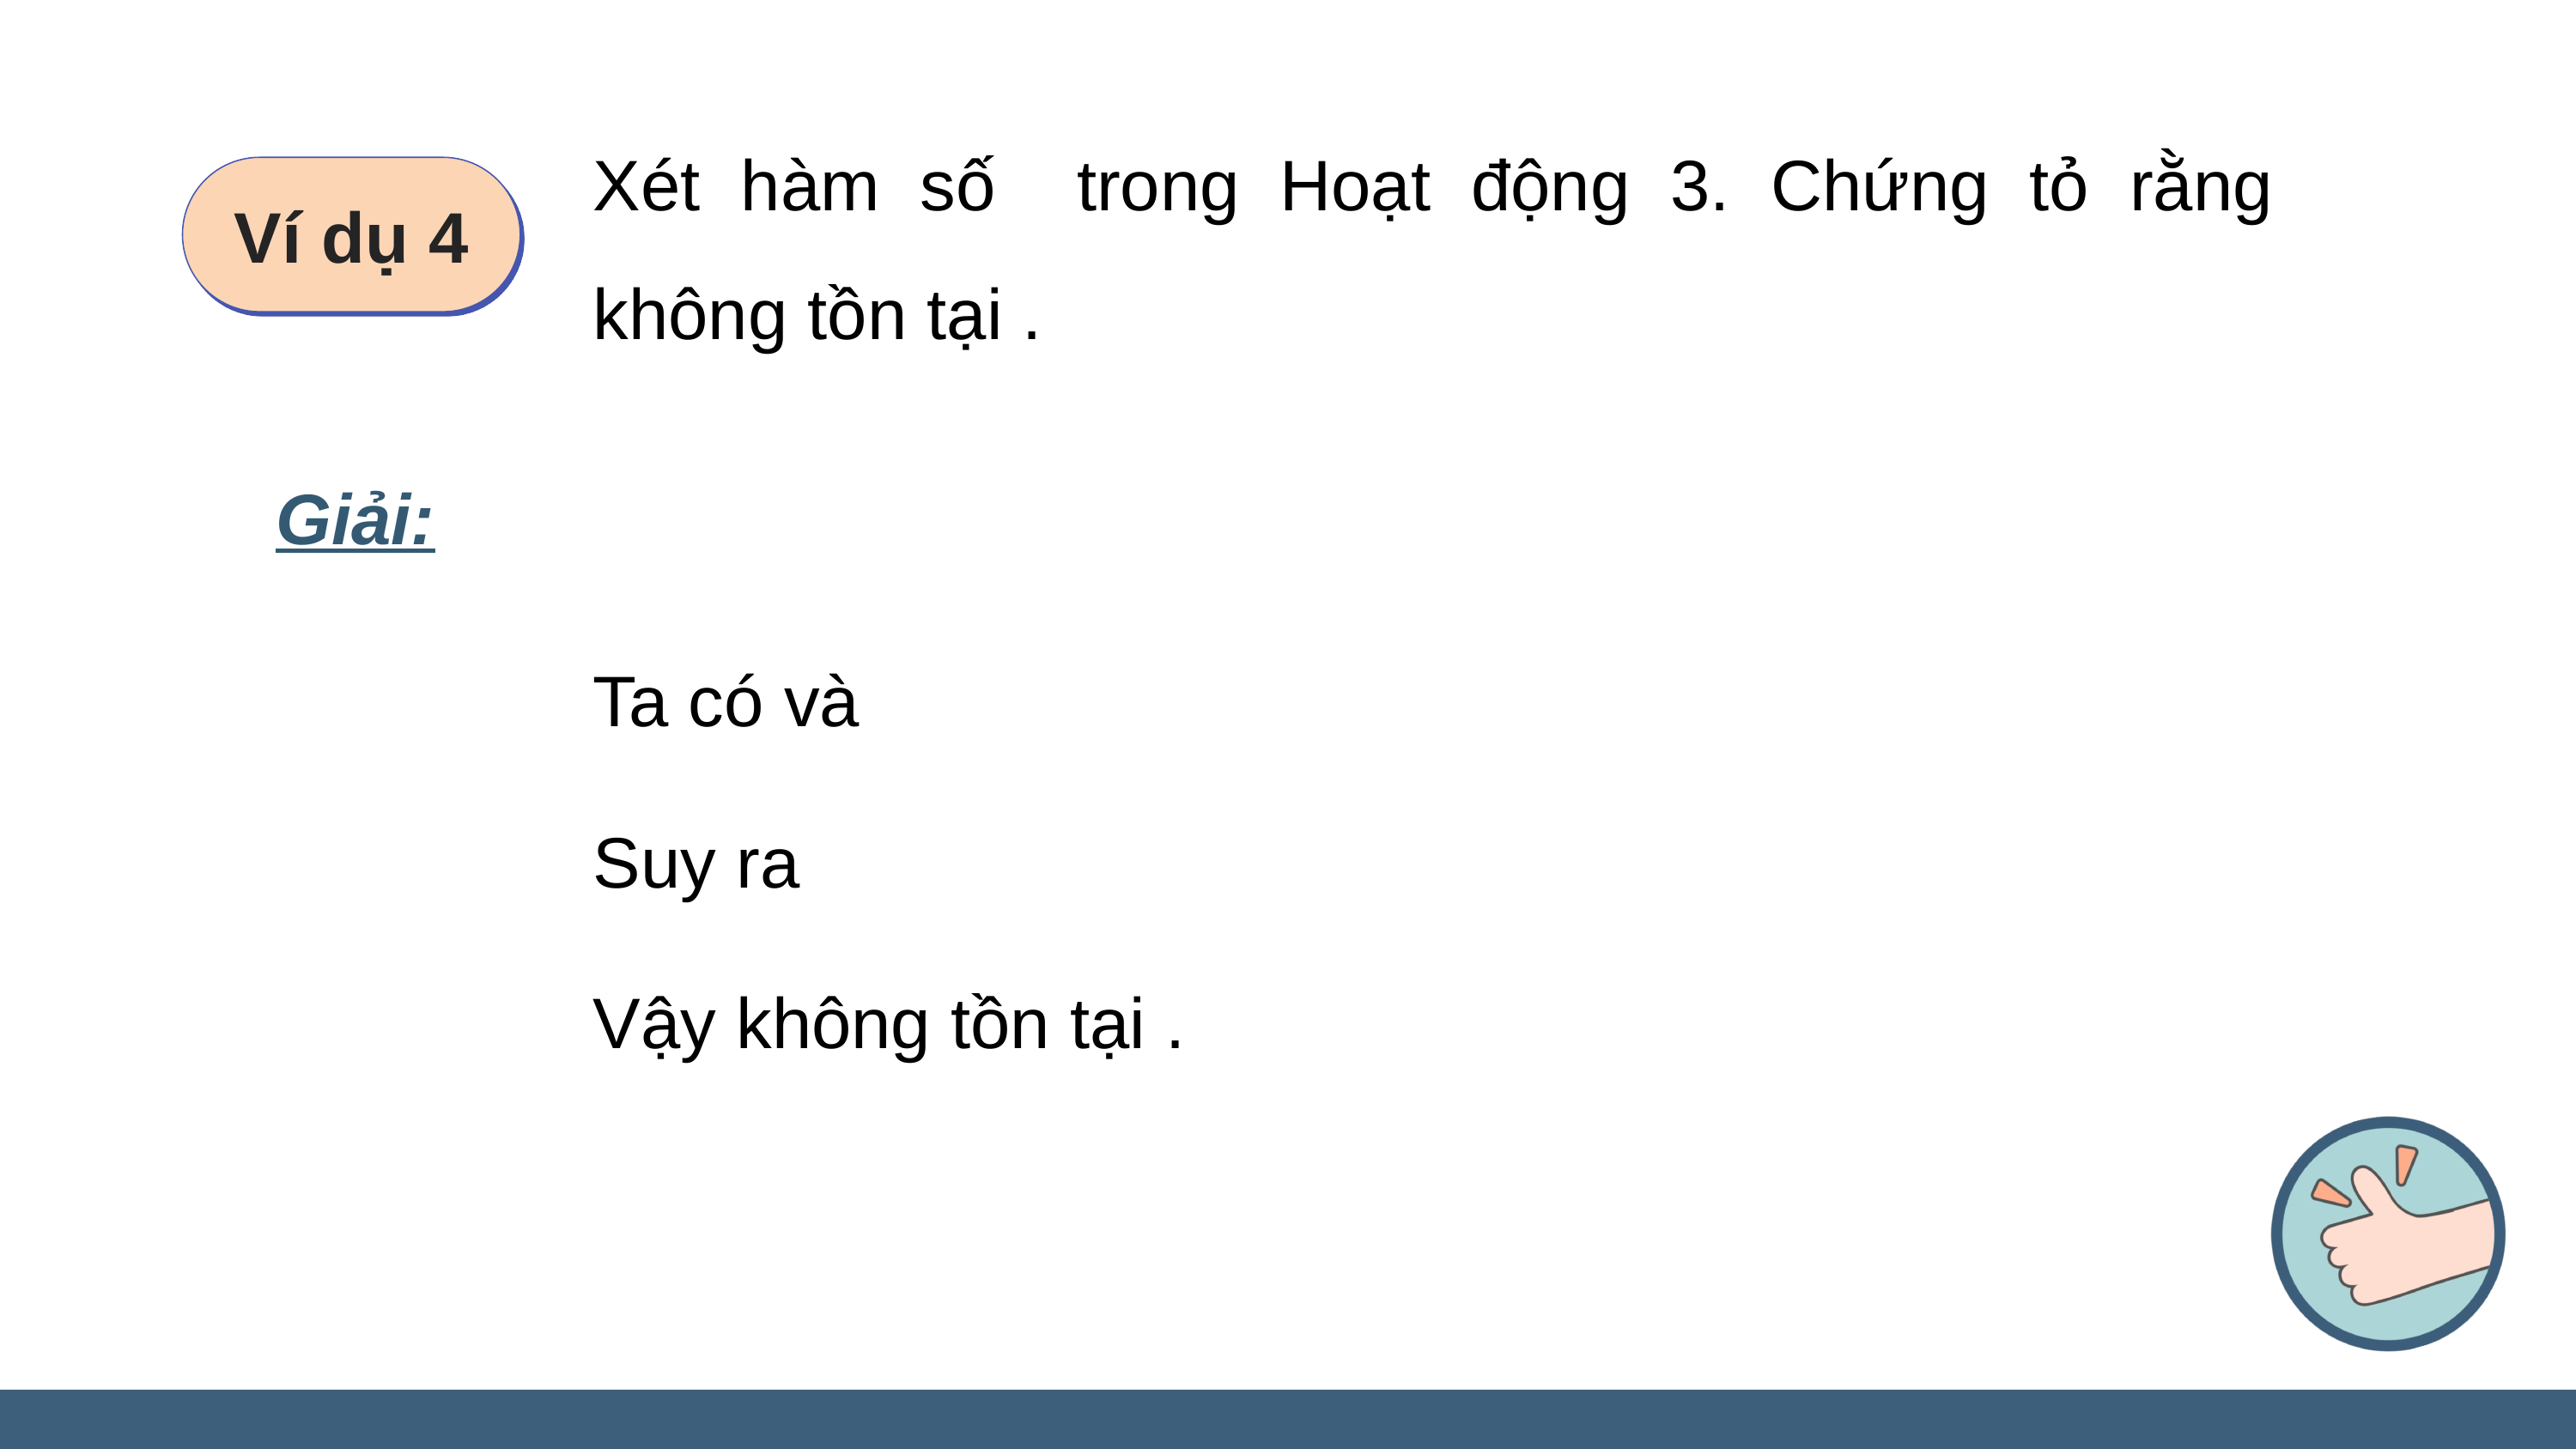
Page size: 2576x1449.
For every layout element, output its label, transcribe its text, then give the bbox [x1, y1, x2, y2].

text_box Giải: [263, 466, 448, 566]
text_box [0, 1389, 2576, 1449]
picture [2233, 1081, 2539, 1380]
text_box Ví dụ 4 [182, 157, 520, 312]
